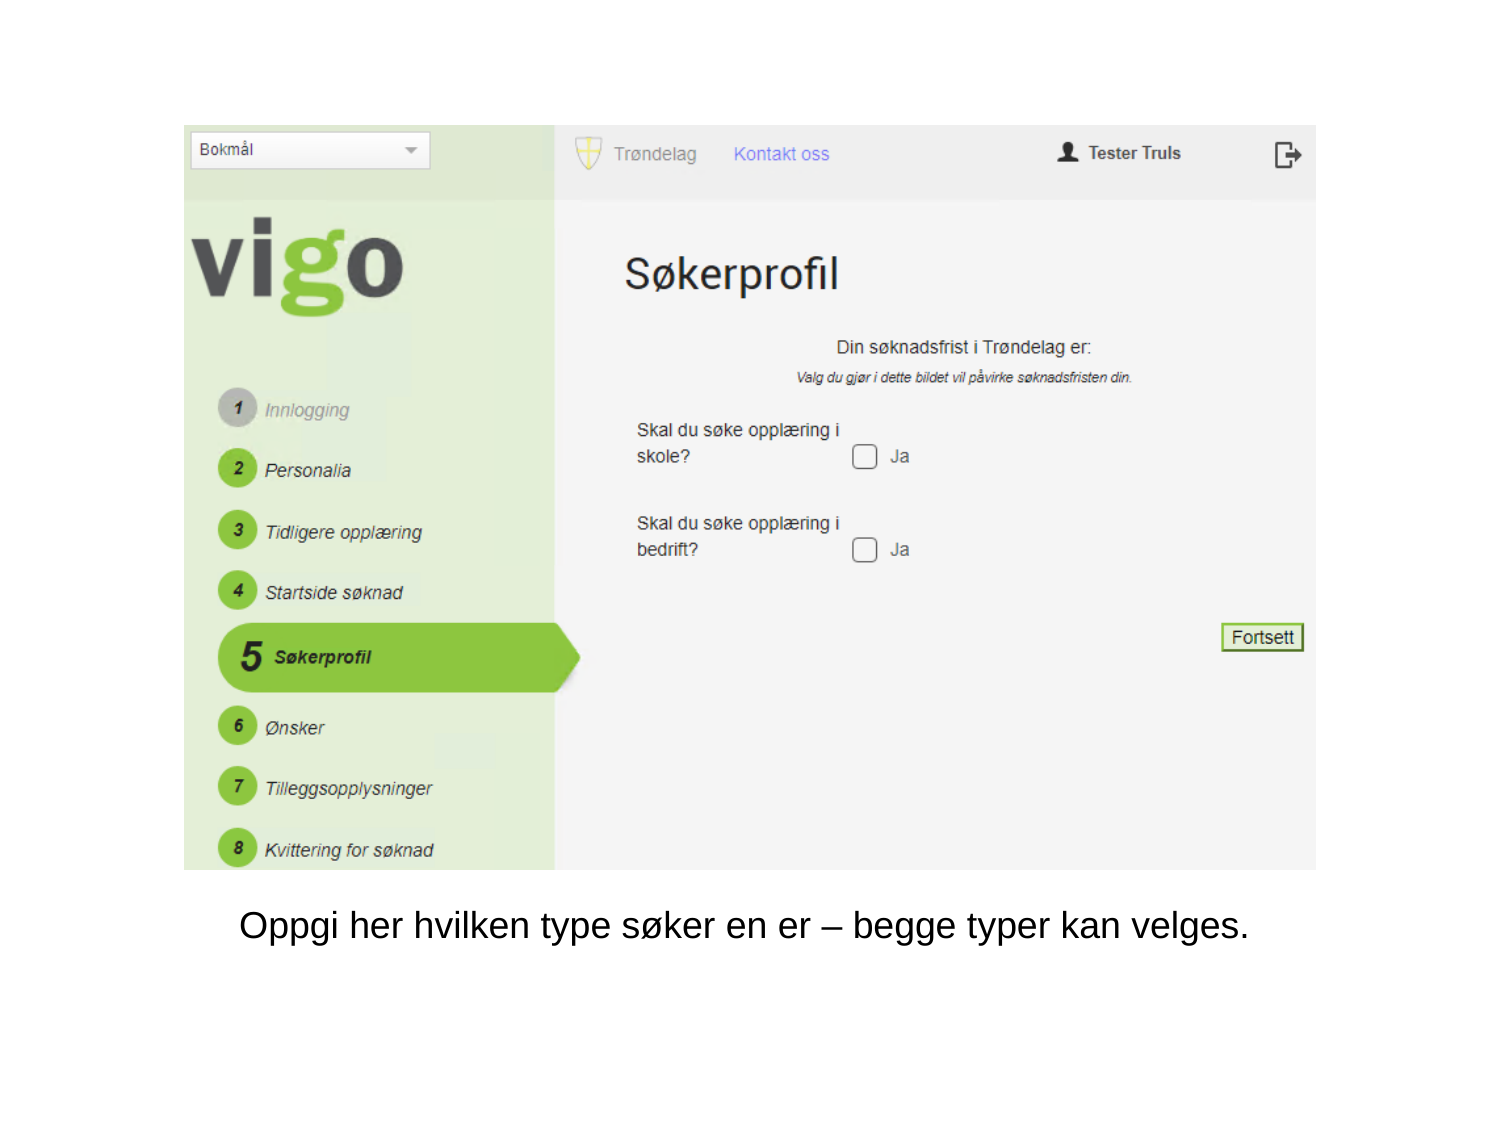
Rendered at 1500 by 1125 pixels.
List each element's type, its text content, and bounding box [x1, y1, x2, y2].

text_box Oppgi her hvilken type søker en er – begge typer kan velges. [224, 893, 1266, 953]
picture [183, 125, 1316, 870]
